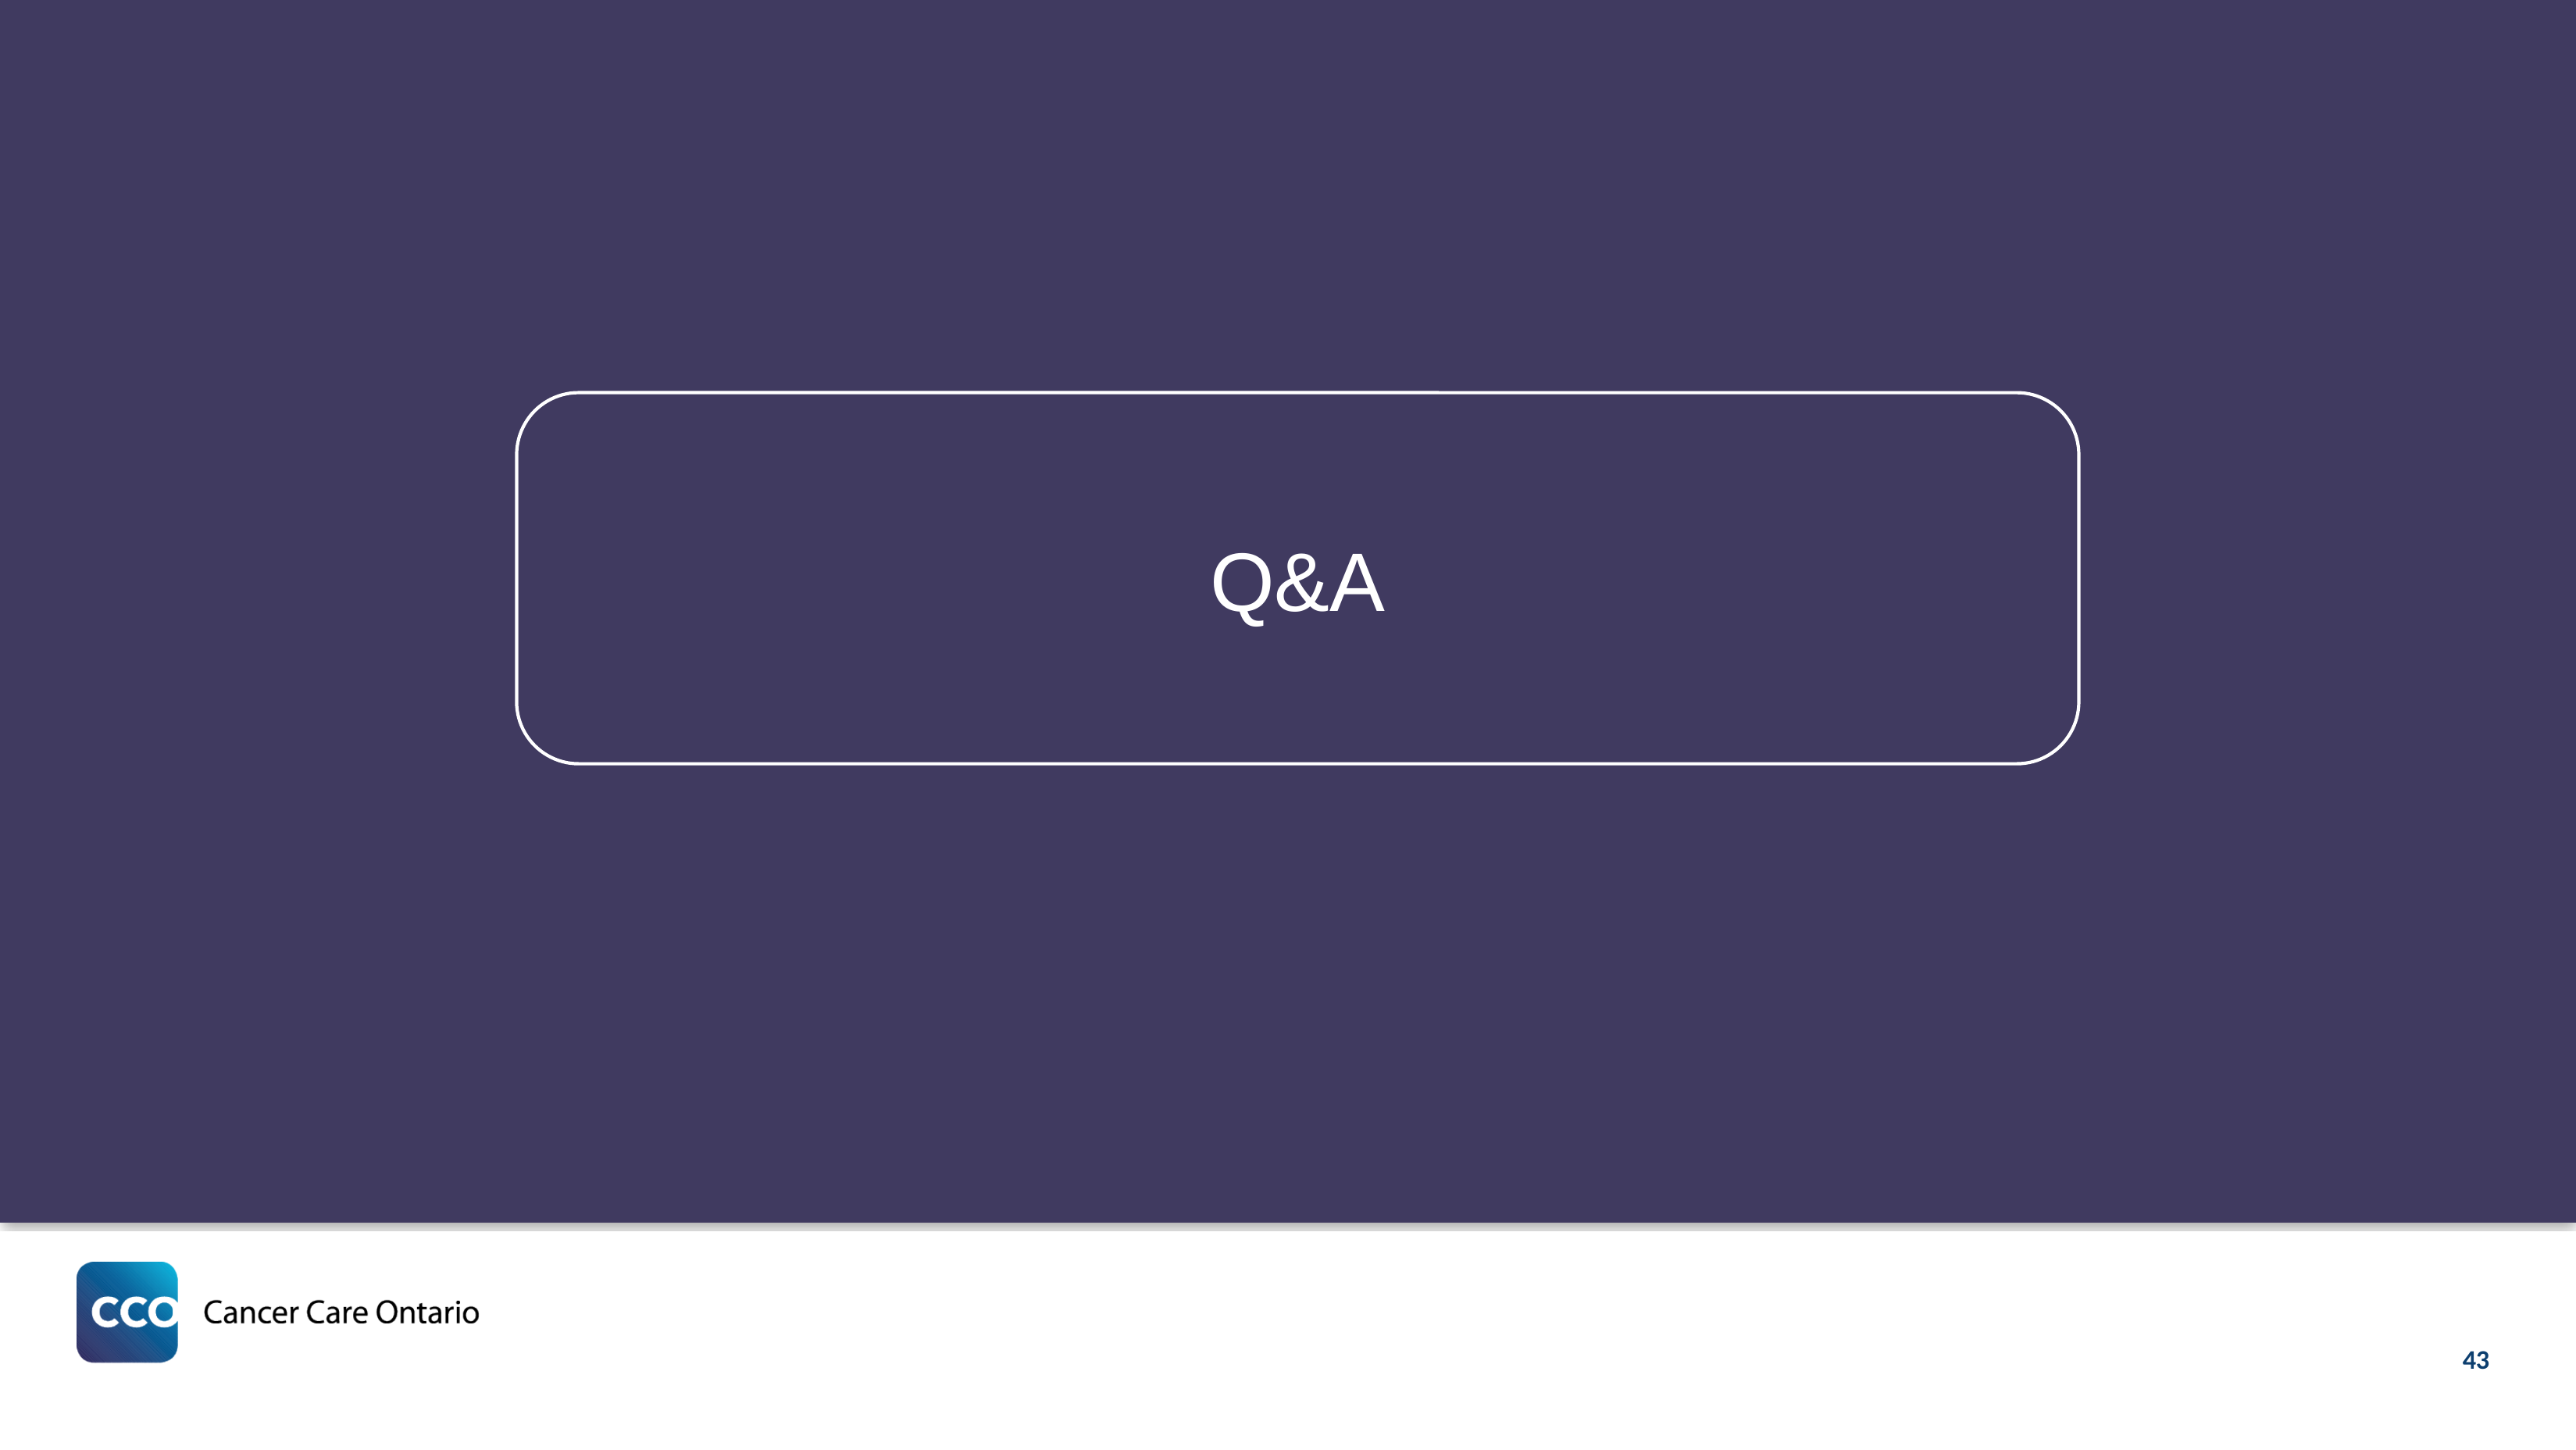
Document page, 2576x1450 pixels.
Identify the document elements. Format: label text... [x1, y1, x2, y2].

slide_number 43 [2462, 1342, 2499, 1373]
text_box Q&A [515, 391, 2081, 766]
picture [77, 1262, 480, 1363]
